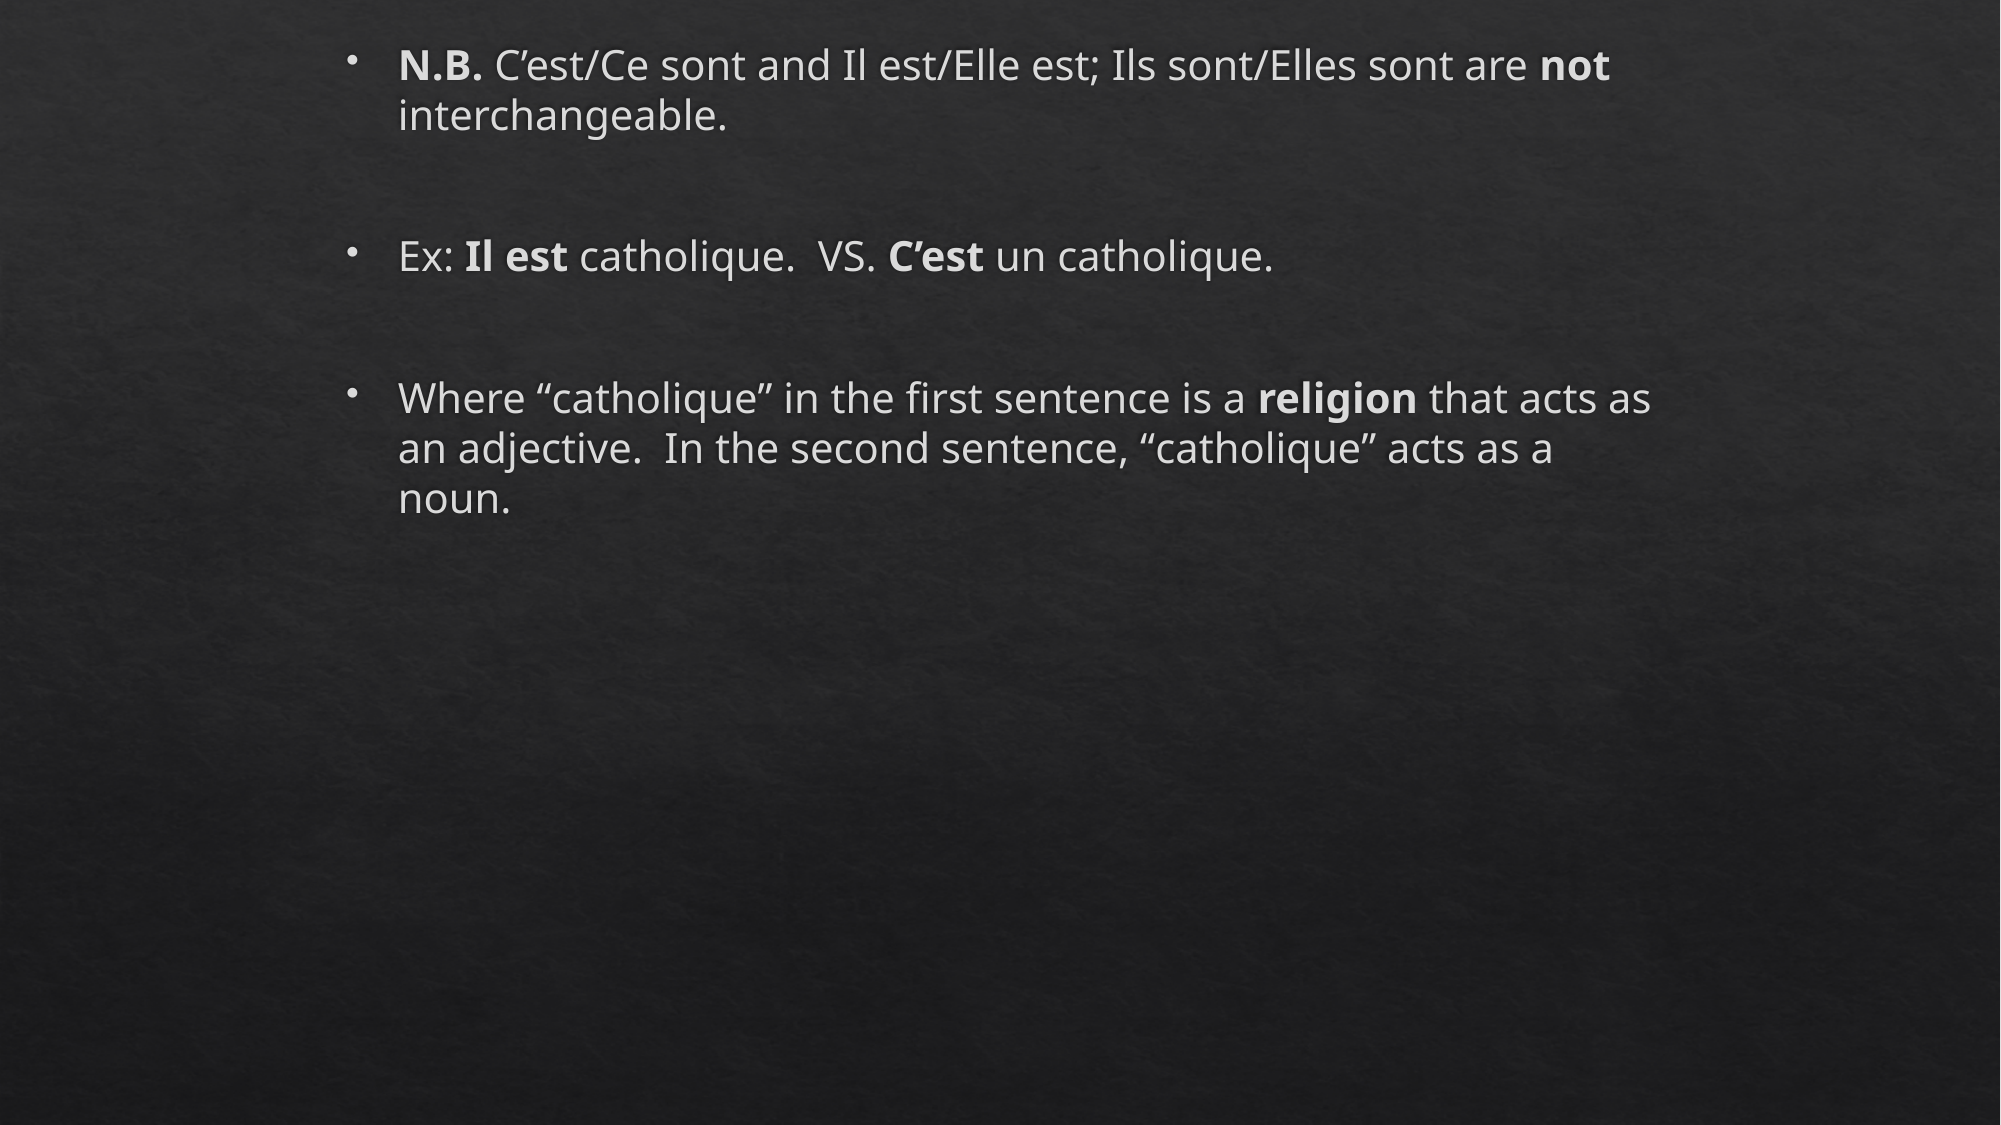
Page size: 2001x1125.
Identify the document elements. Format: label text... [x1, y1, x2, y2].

list N.B. C’est/Ce sont and Il est/Elle est; Ils sont/Elles sont are not interchangeable. Ex: Il est catholique. VS. C’est un catholique. Where “catholique” in the first sentence is a religion that acts as an adjective. In the second sentence, “catholique” acts as a noun. [326, 30, 1677, 774]
